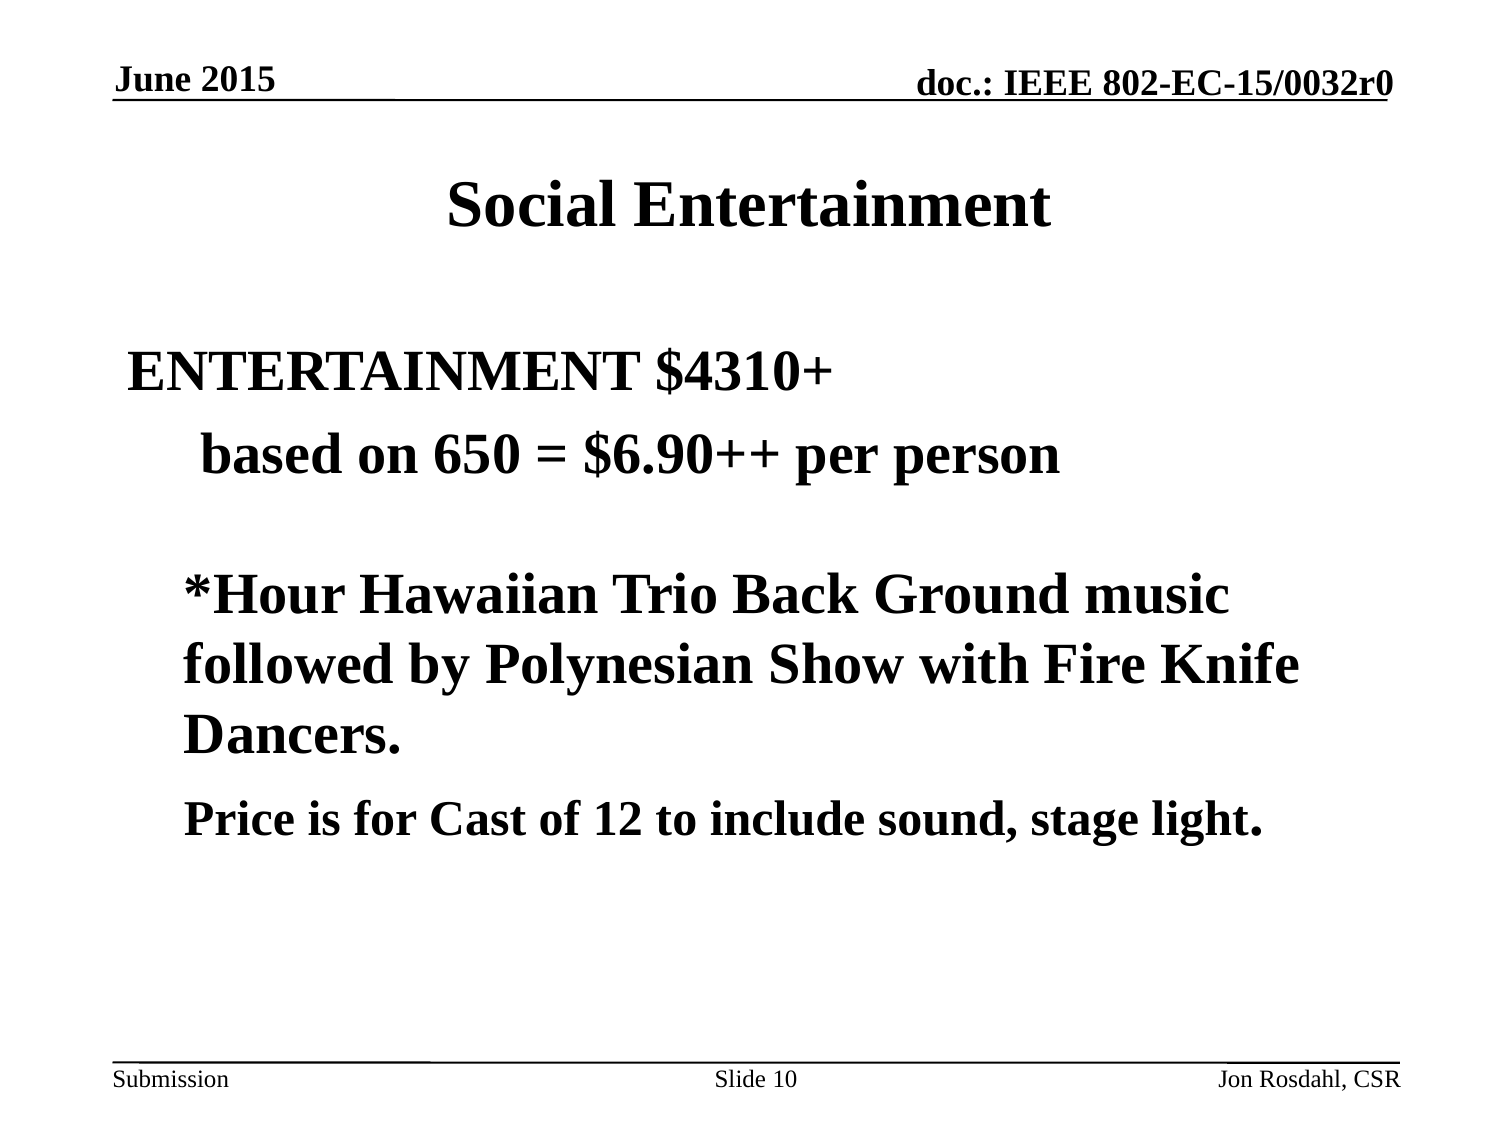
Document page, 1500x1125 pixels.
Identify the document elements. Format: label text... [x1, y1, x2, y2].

list ENTERTAINMENT $4310+ based on 650 = $6.90++ per person *Hour Hawaiian Trio Back Ground music followed by Polynesian Show with Fire Knife Dancers. Price is for Cast of 12 to include sound, stage light. [112, 324, 1413, 1000]
slide_number Slide 10 [712, 1061, 800, 1123]
footer Jon Rosdahl, CSR [878, 1061, 1402, 1093]
title Social Entertainment [112, 112, 1388, 288]
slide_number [114, 54, 423, 100]
